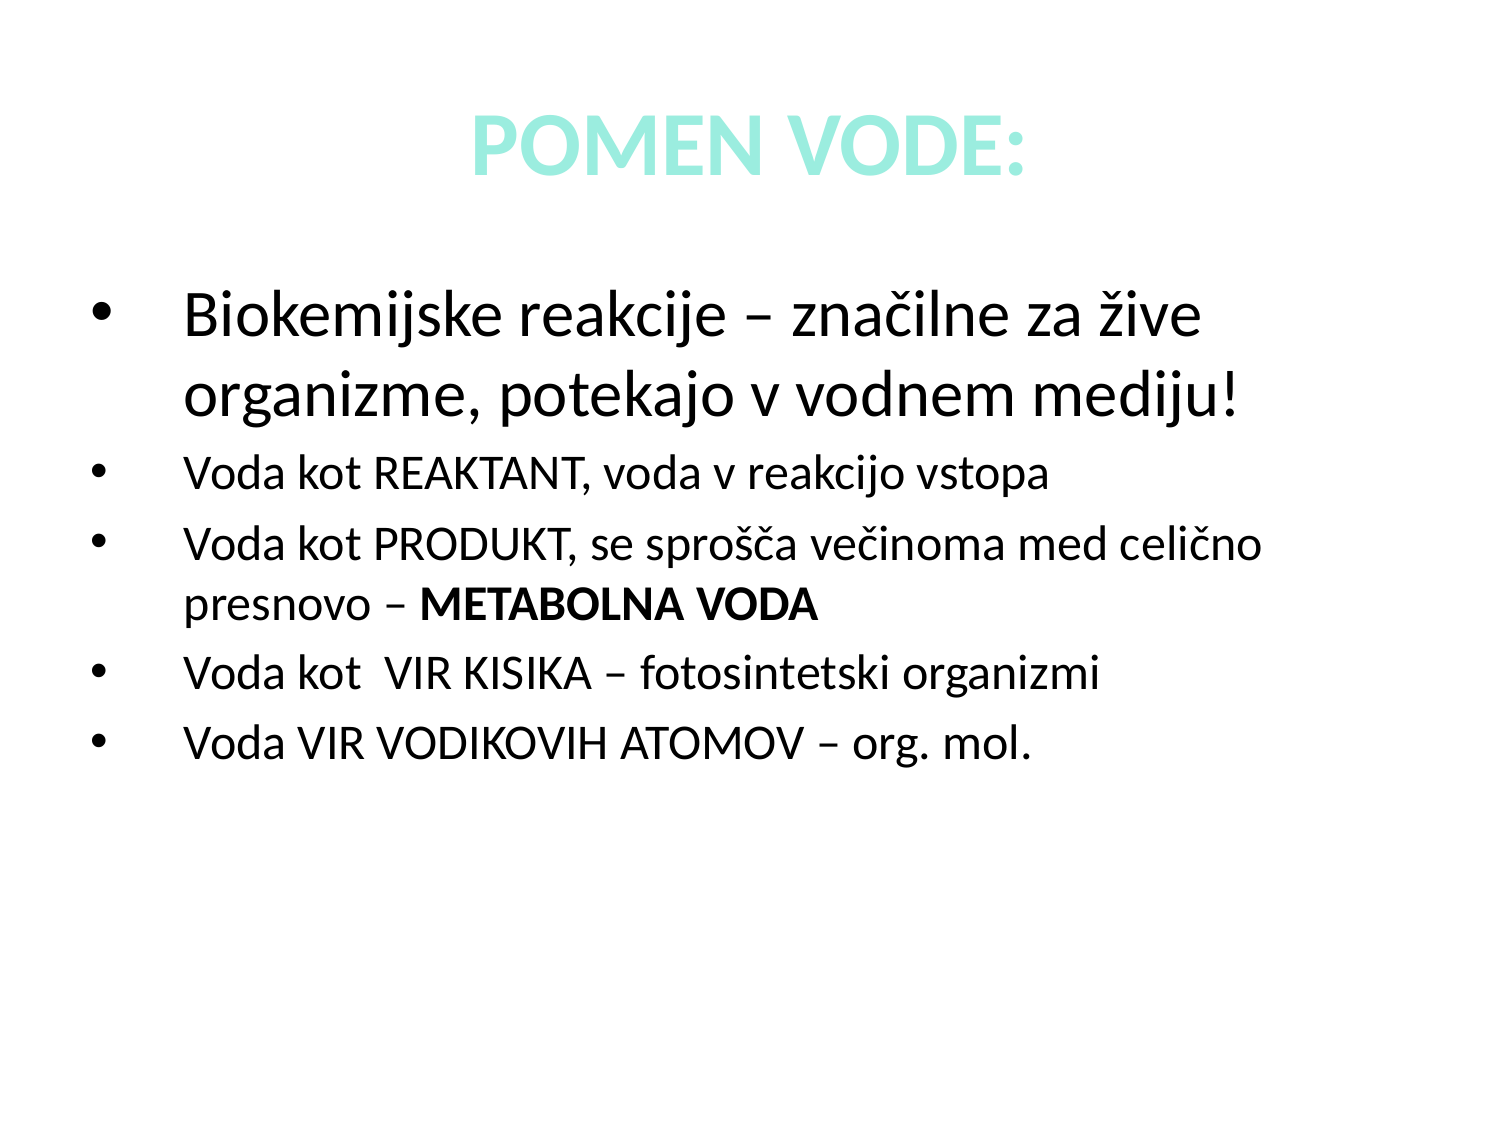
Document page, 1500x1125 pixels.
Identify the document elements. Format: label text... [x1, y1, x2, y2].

title POMEN VODE: [75, 45, 1425, 233]
list Biokemijske reakcije – značilne za žive organizme, potekajo v vodnem mediju! Voda kot REAKTANT, voda v reakcijo vstopa Voda kot PRODUKT, se sprošča večinoma med celično presnovo – METABOLNA VODA Voda kot VIR KISIKA – fotosintetski organizmi Voda VIR VODIKOVIH ATOMOV – org. mol. [75, 262, 1425, 1005]
